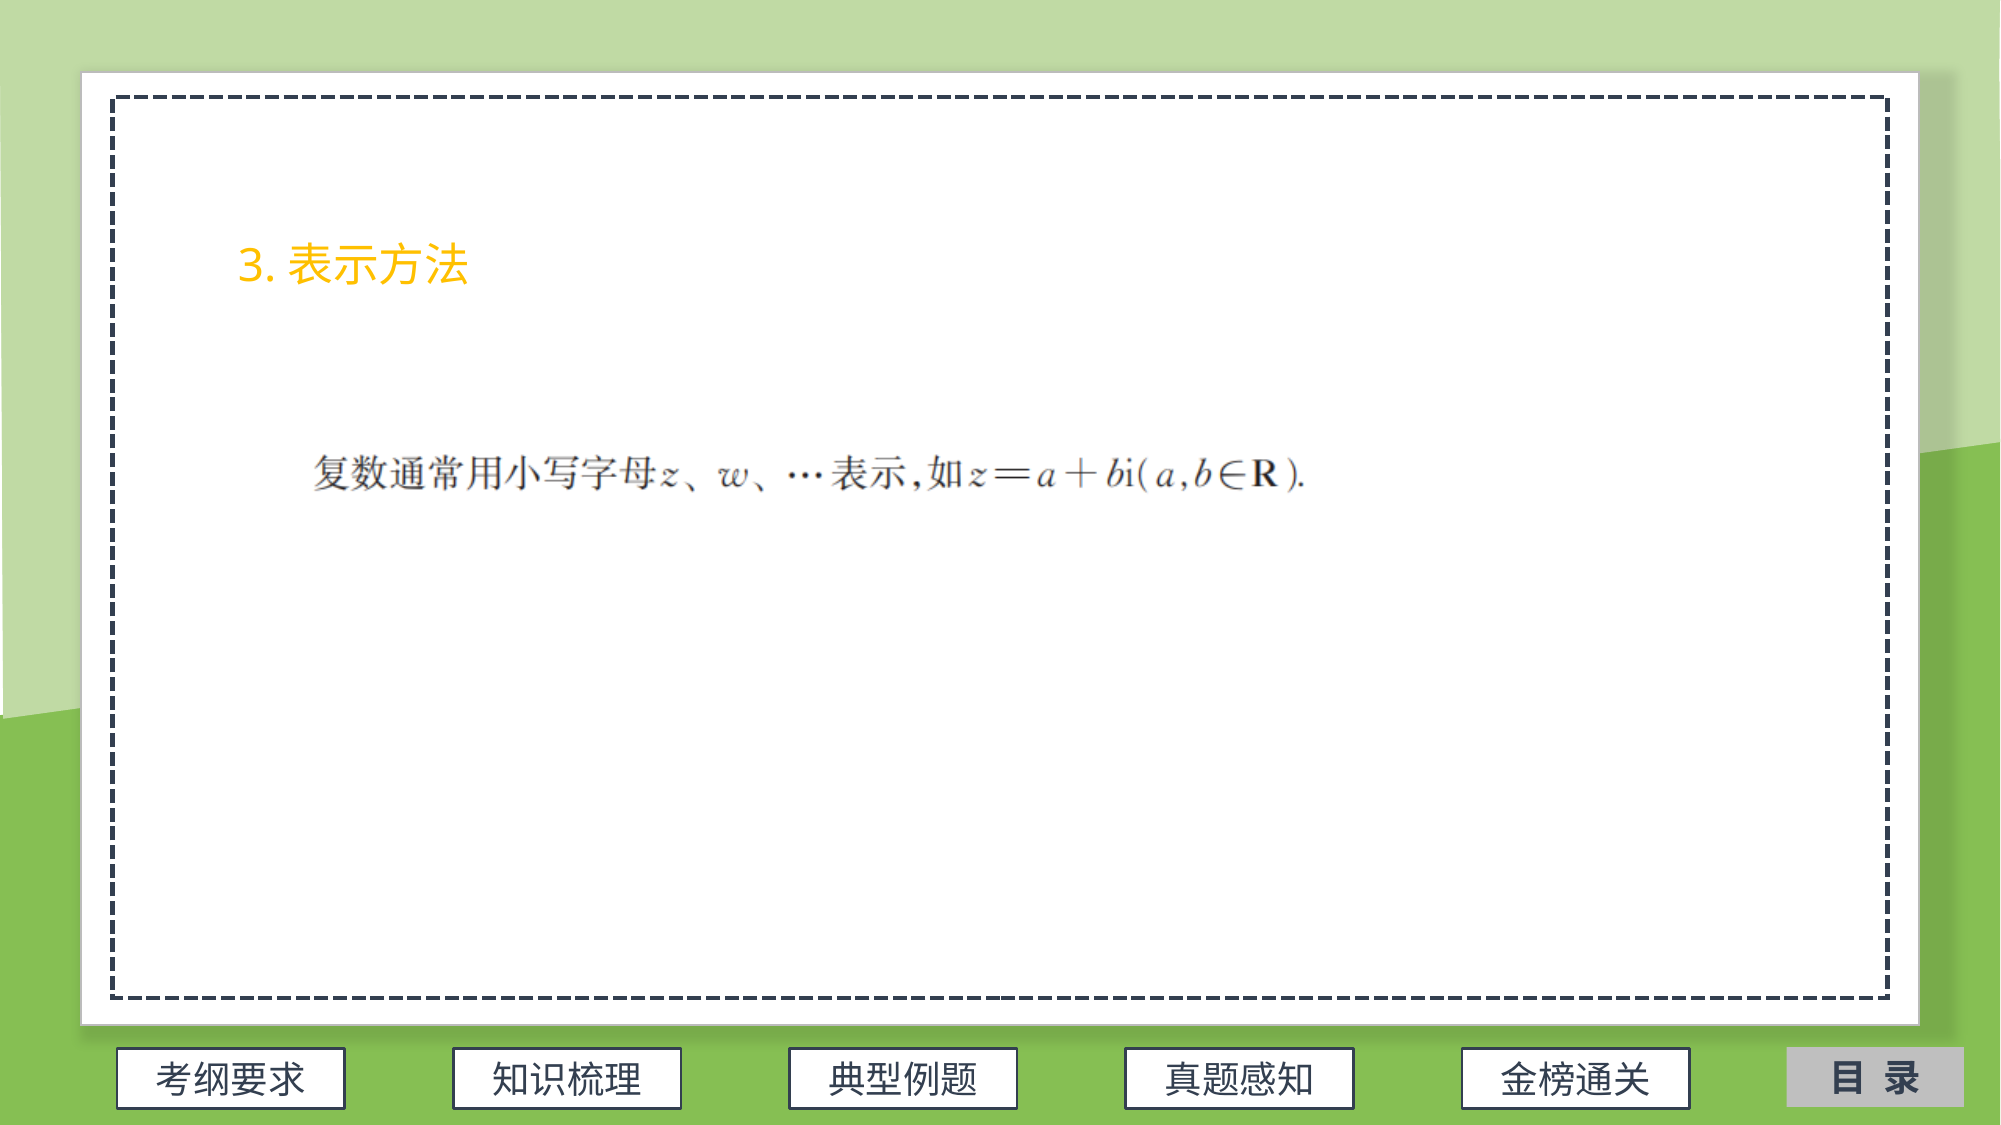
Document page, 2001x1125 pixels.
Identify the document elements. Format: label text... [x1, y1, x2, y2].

picture [307, 436, 1316, 507]
text_box 3.表示方法 [223, 210, 1224, 298]
